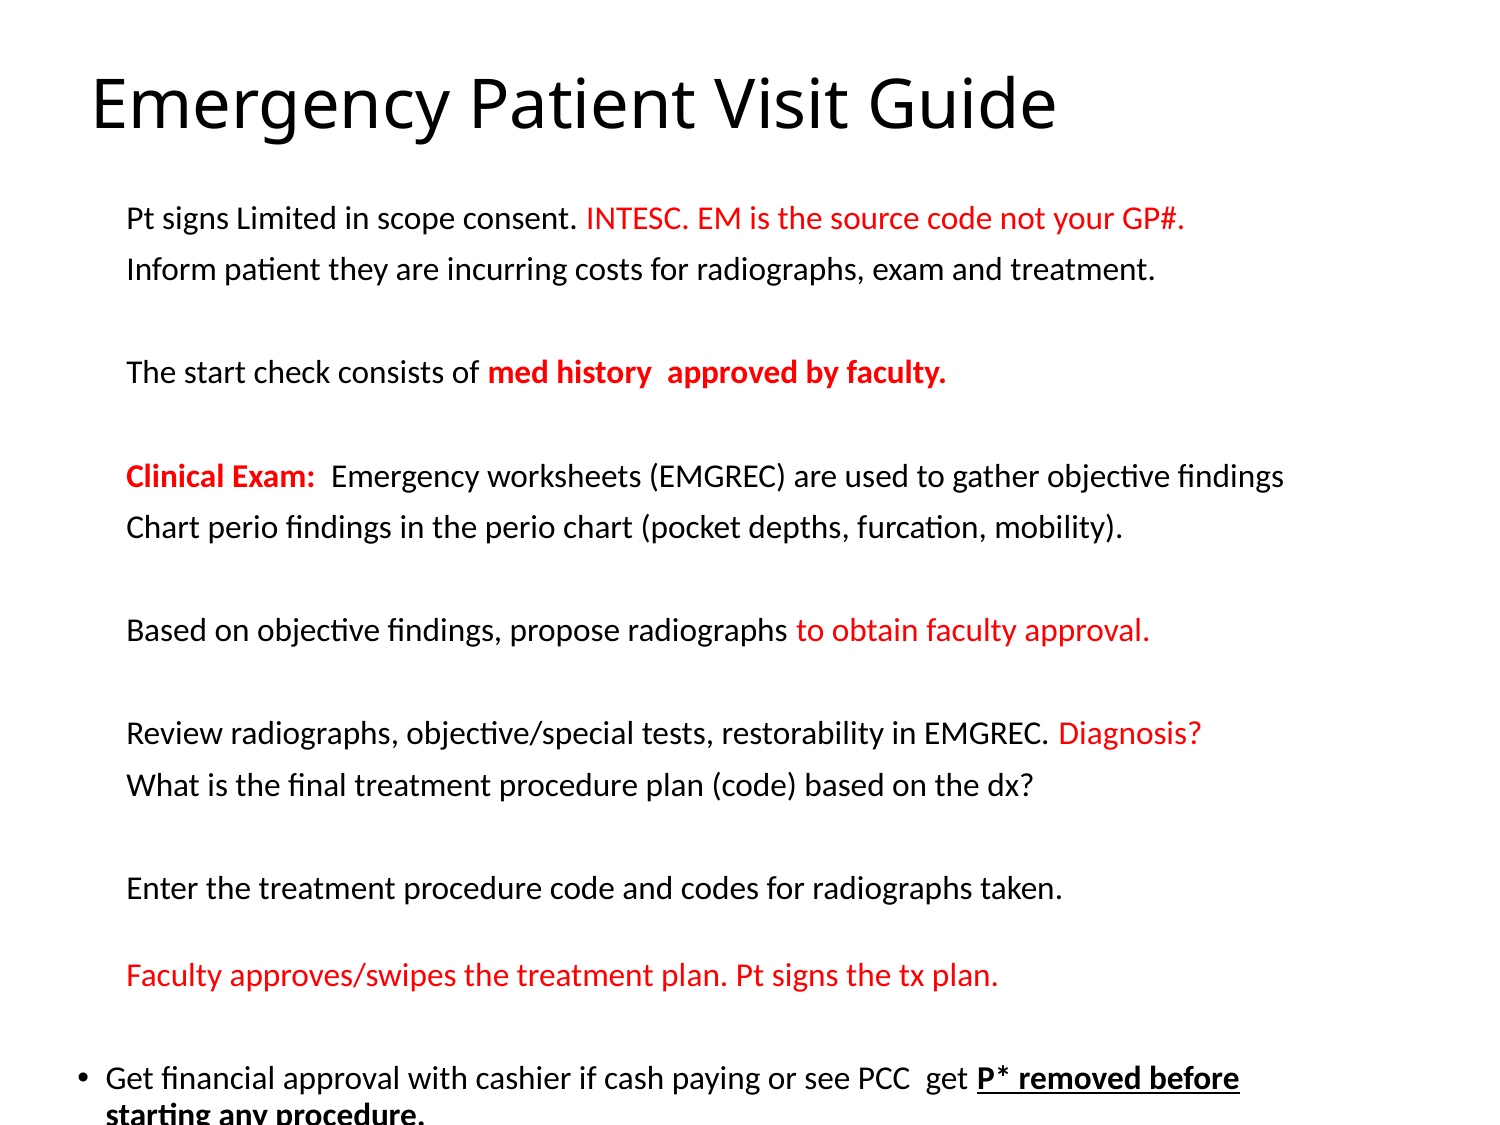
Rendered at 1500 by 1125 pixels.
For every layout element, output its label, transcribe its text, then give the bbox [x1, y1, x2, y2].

title Emergency Patient Visit Guide [75, 12, 1325, 200]
list Pt signs Limited in scope consent. INTESC. EM is the source code not your GP#. Inform patient they are incurring costs for radiographs, exam and treatment. The start check consists of med history approved by faculty. Clinical Exam: Emergency worksheets (EMGREC) are used to gather objective findings Chart perio findings in the perio chart (pocket depths, furcation, mobility). Based on objective findings, propose radiographs to obtain faculty approval. Review radiographs, objective/special tests, restorability in EMGREC. Diagnosis? What is the final treatment procedure plan (code) based on the dx? Enter the treatment procedure code and codes for radiographs taken. Faculty approves/swipes the treatment plan. Pt signs the tx plan. Get financial approval with cashier if cash paying or see PCC get P* removed before starting any procedure. [62, 137, 1313, 1100]
